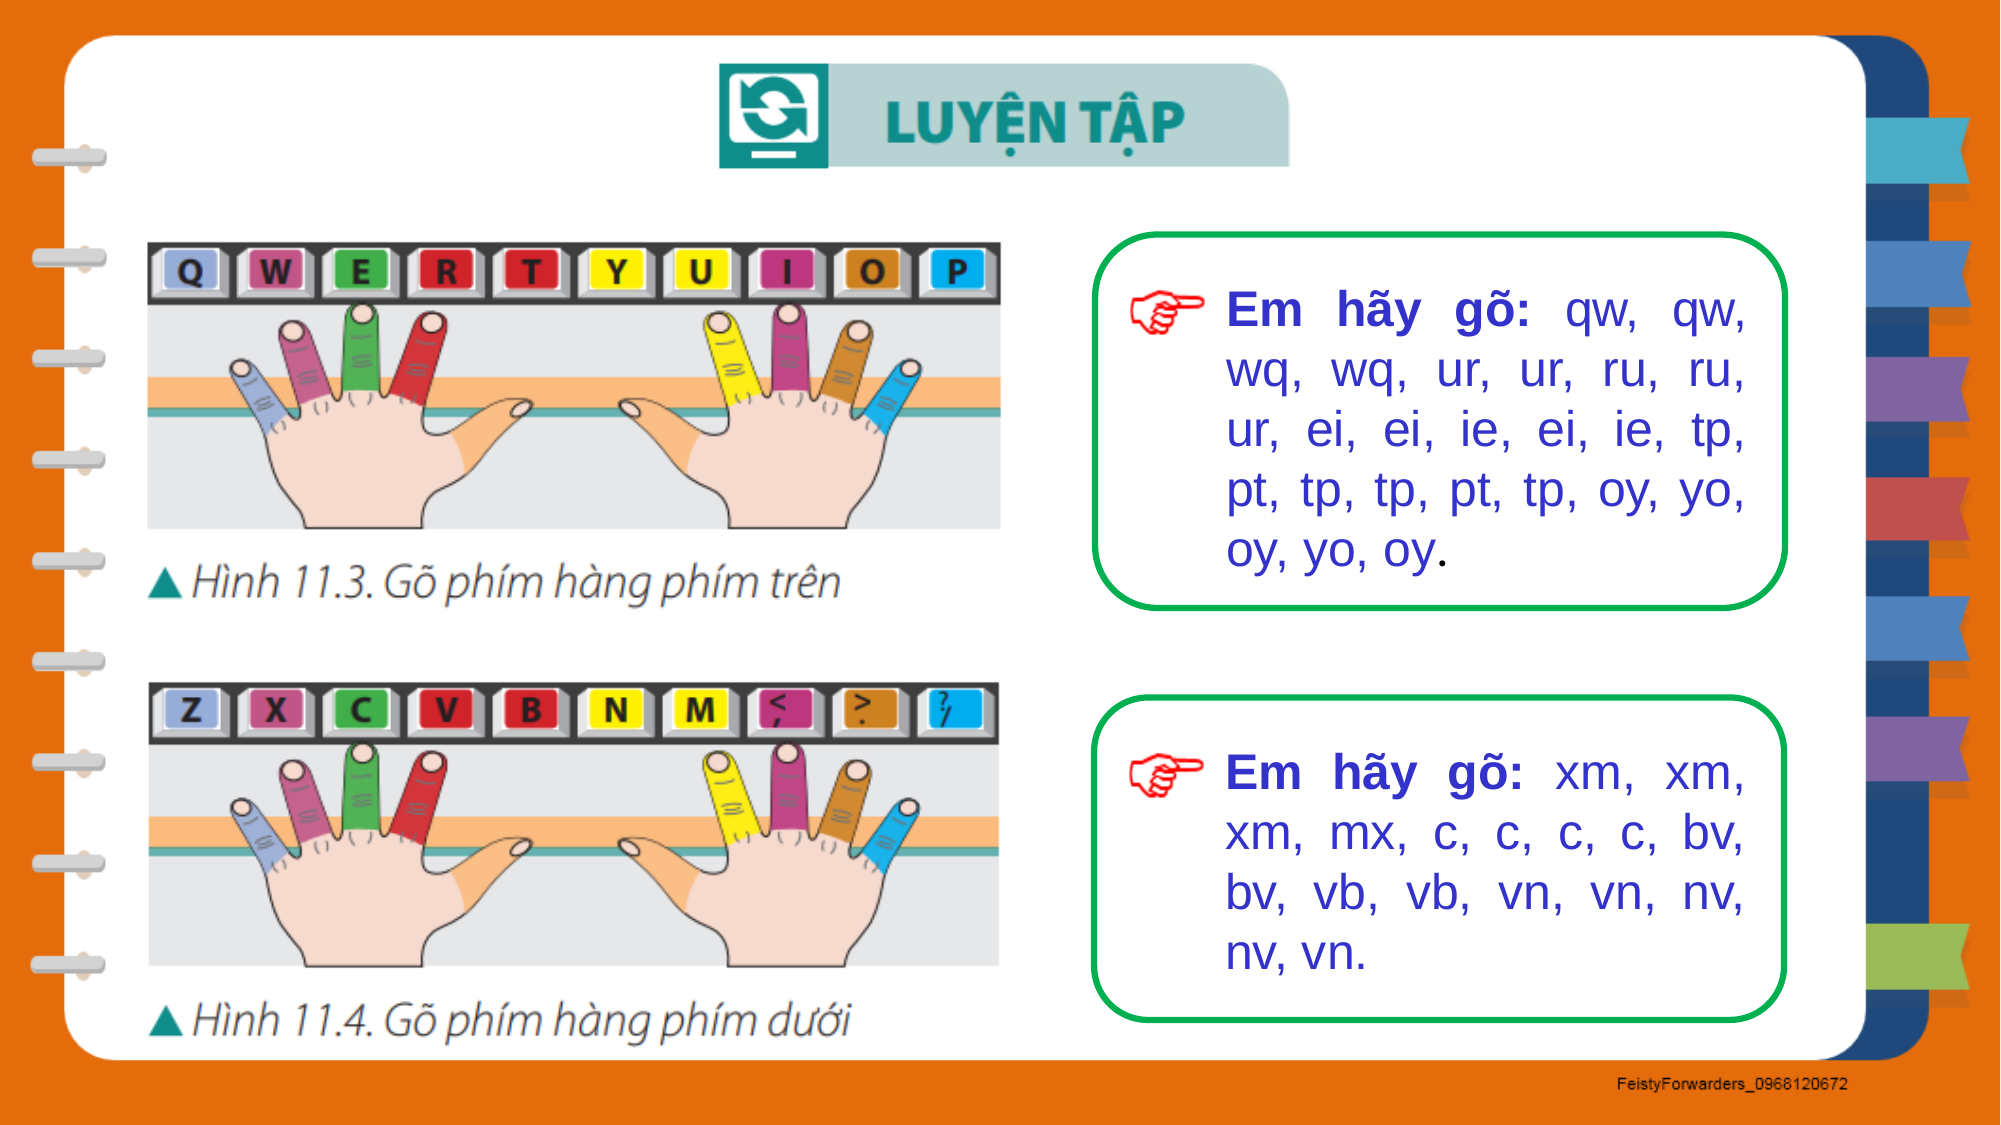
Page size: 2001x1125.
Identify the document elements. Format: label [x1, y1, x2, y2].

text_box [1095, 234, 1786, 608]
text_box [1094, 697, 1785, 1020]
picture [0, 0, 2001, 1125]
